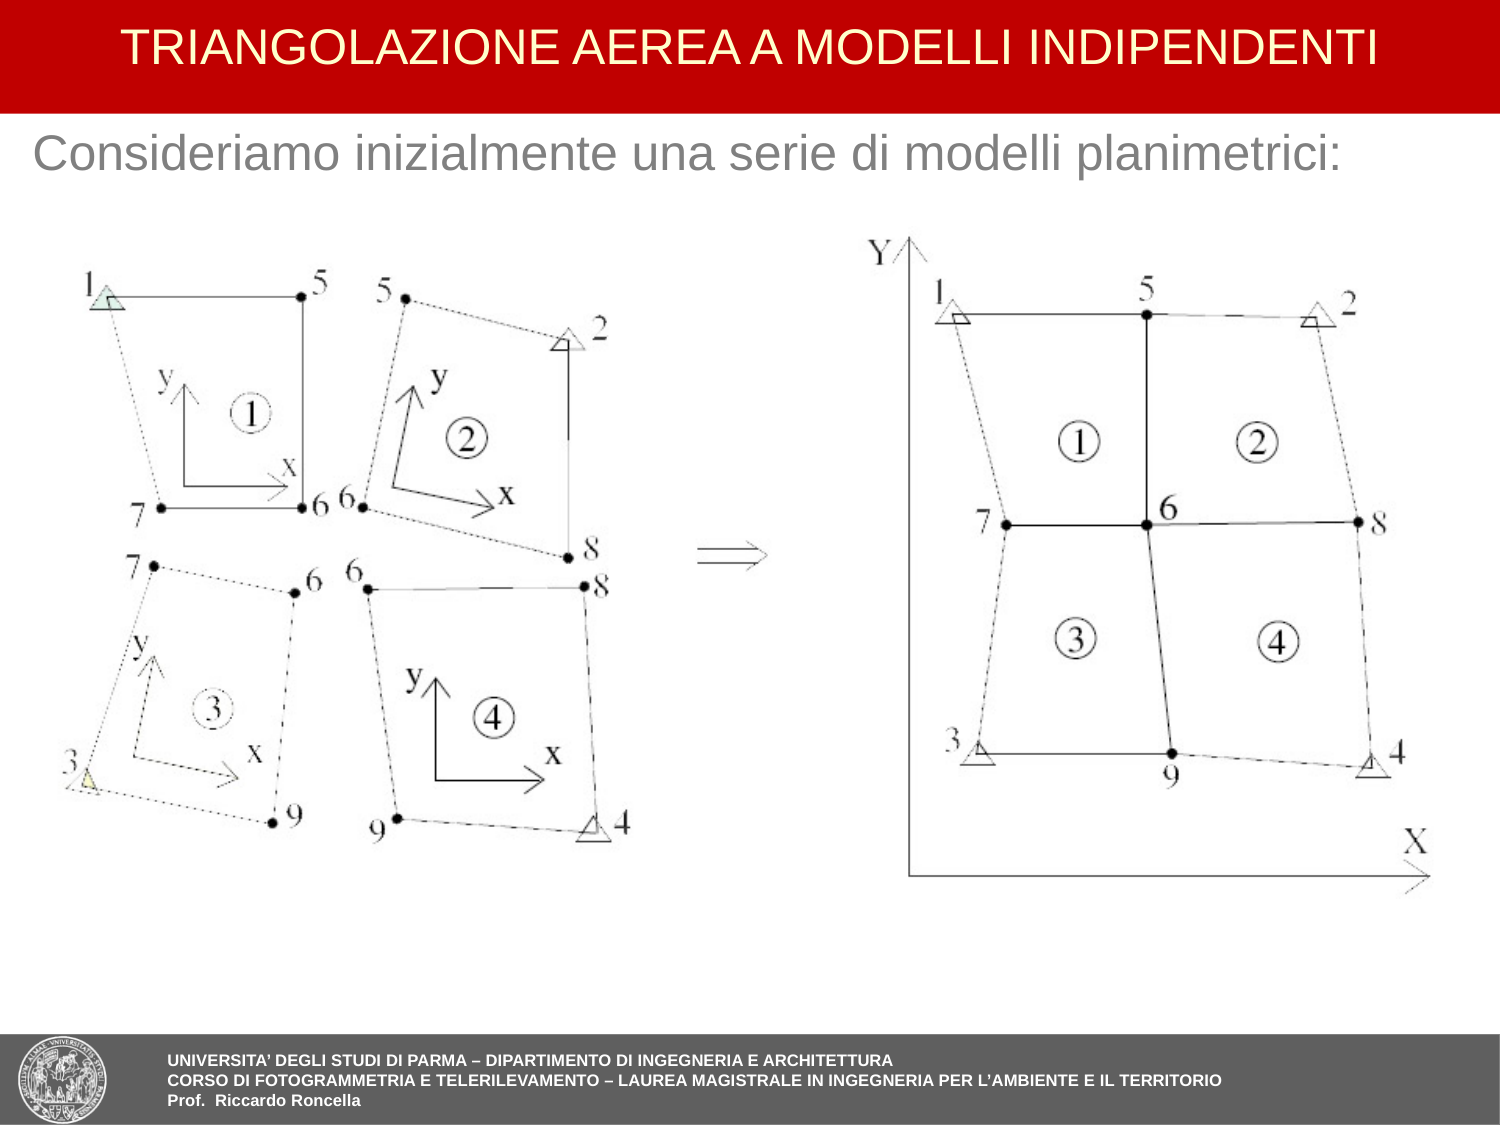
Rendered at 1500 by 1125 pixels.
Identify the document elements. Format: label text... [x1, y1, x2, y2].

picture [17, 1035, 108, 1125]
picture [45, 226, 1455, 899]
title TRIANGOLAZIONE AEREA A MODELLI INDIPENDENTI [17, 7, 1483, 100]
list Consideriamo inizialmente una serie di modelli planimetrici: [17, 113, 1483, 386]
